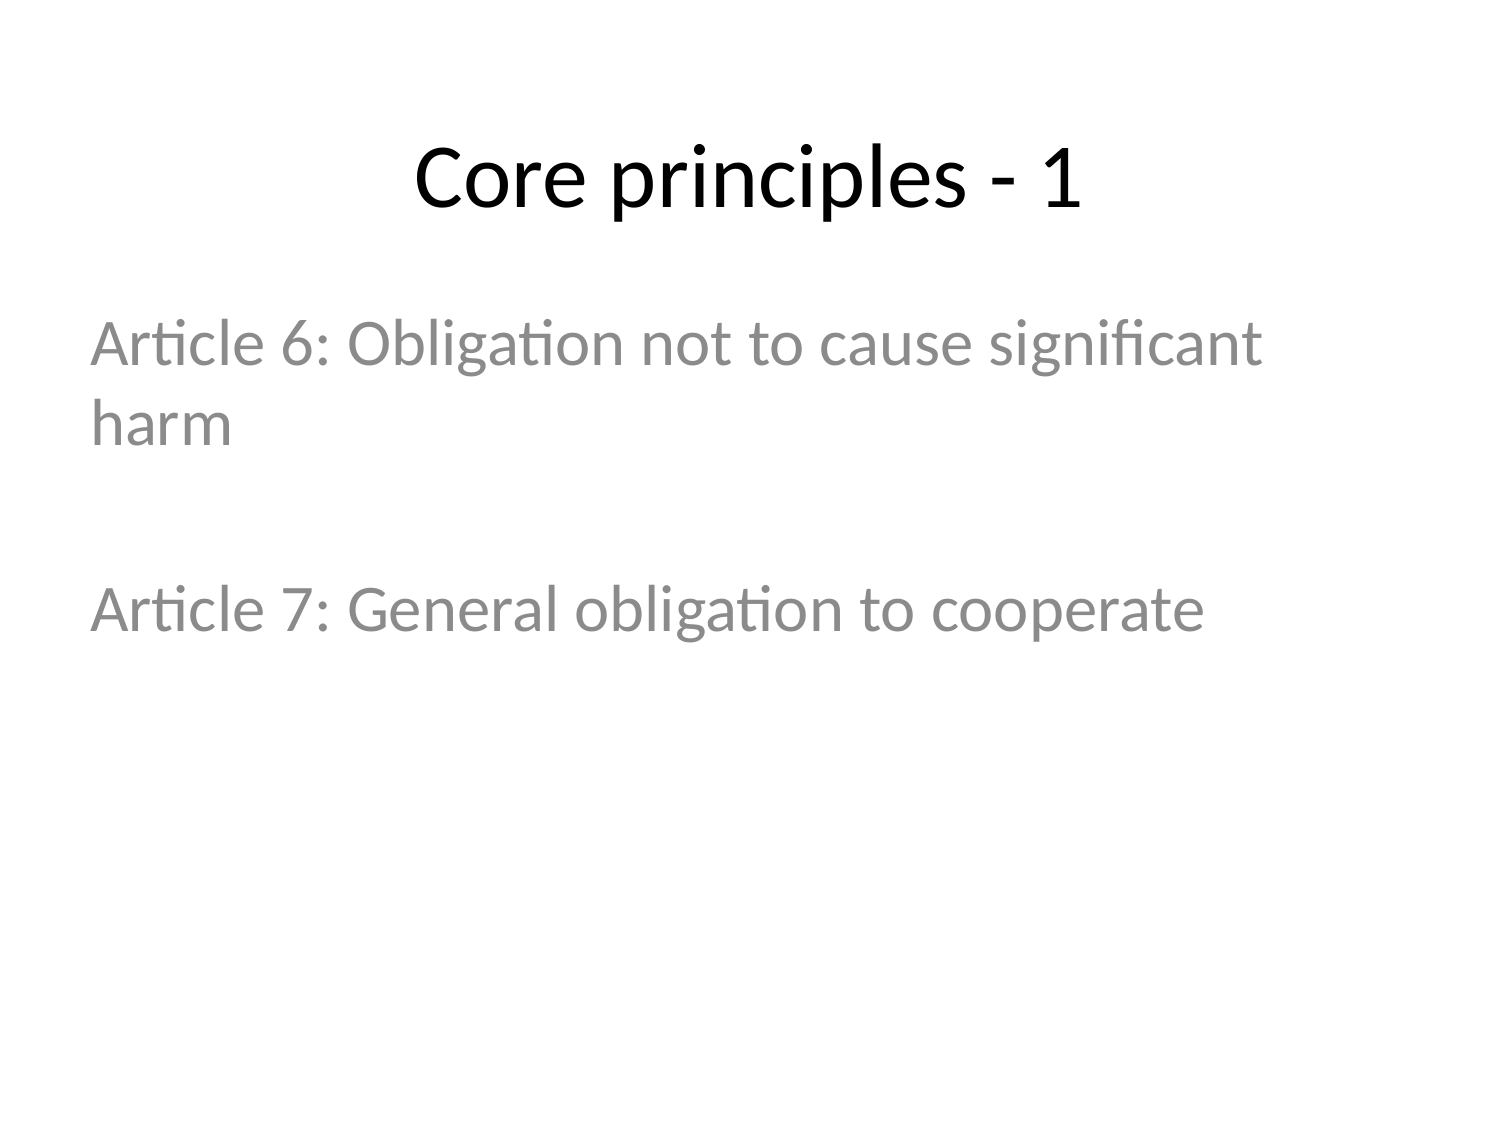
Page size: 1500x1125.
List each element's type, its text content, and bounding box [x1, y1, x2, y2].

subtitle Article 6: Obligation not to cause significant harm Article 7: General obligation to cooperate [75, 291, 1438, 1063]
title Core principles - 1 [112, 50, 1388, 291]
